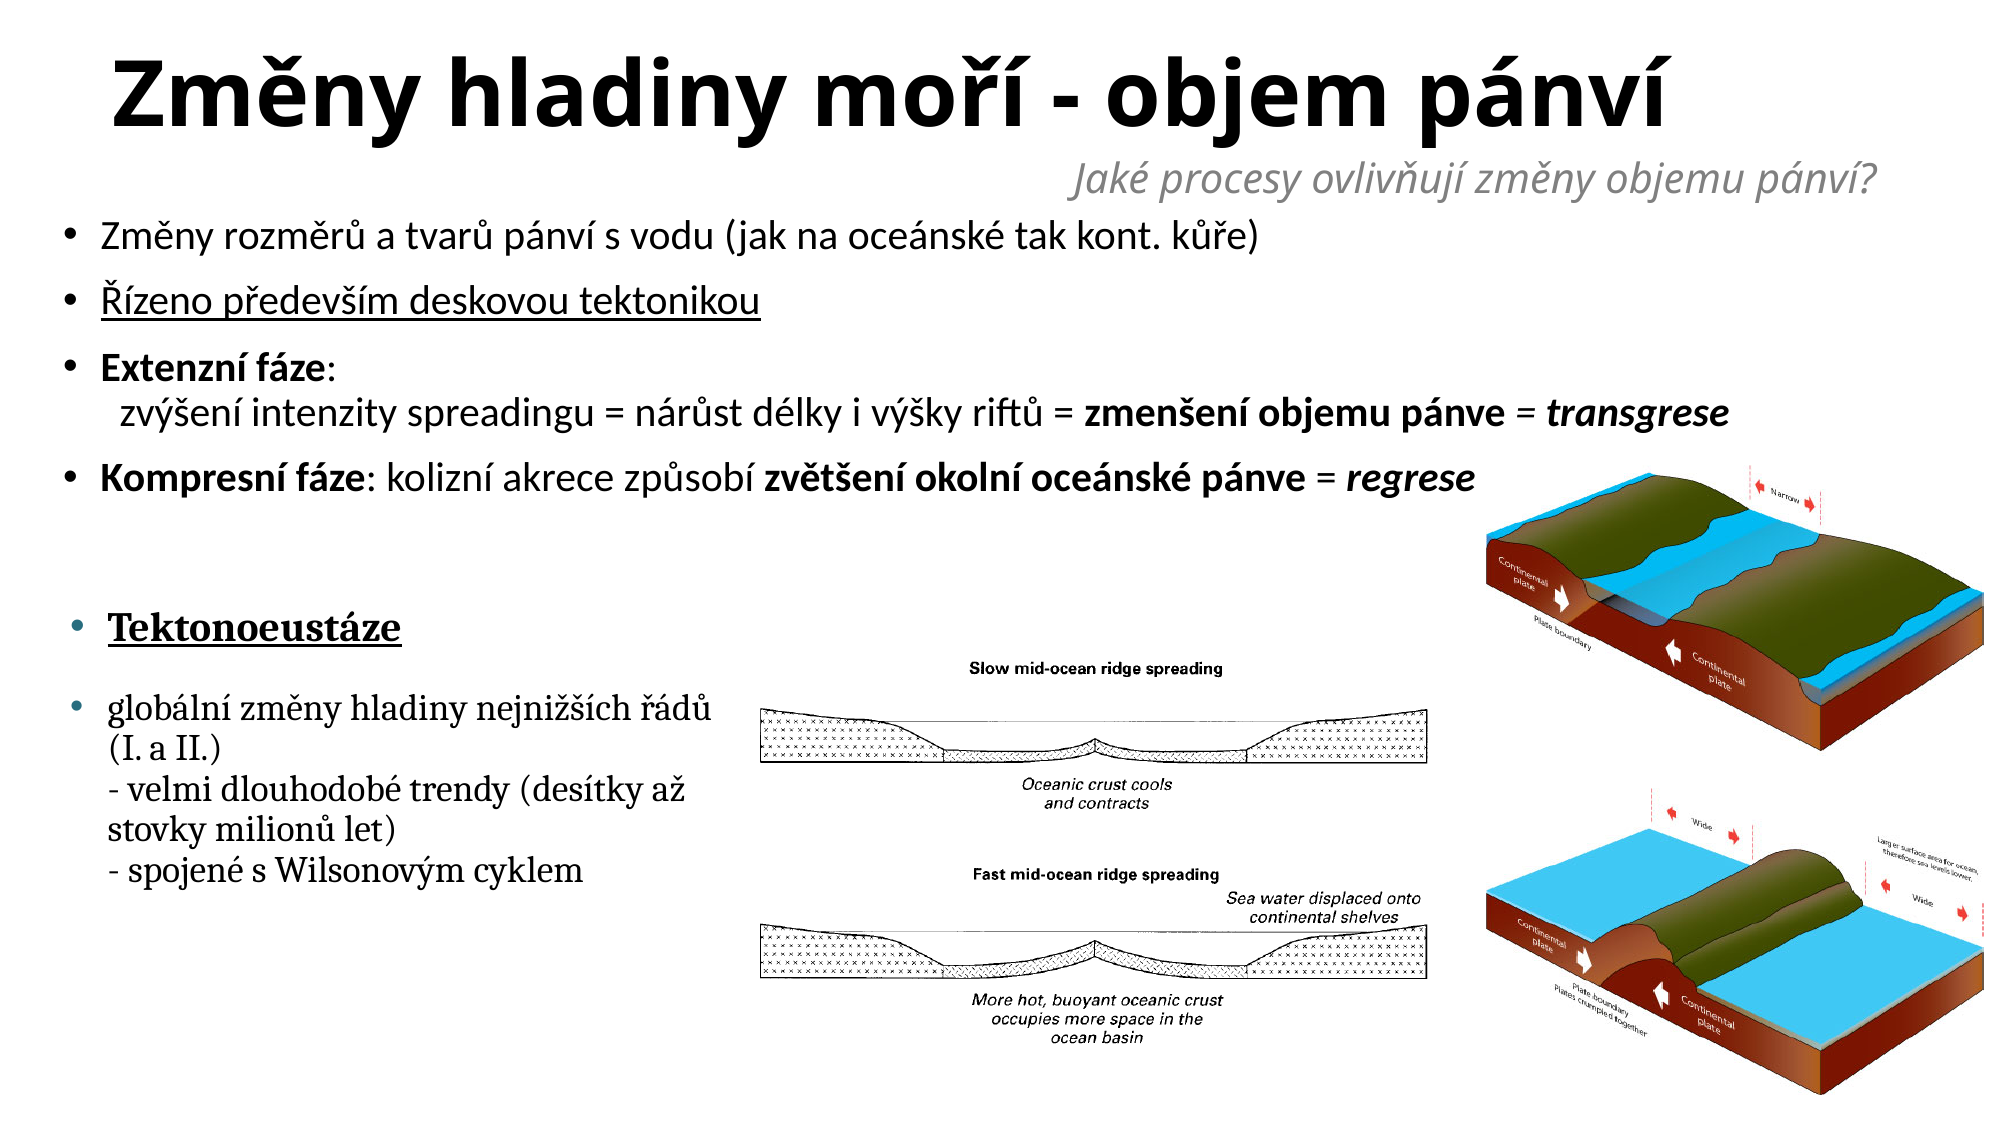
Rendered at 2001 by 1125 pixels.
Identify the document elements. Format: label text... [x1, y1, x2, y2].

text_box Tektonoeustáze globální změny hladiny nejnižších řádů (I. a II.) - velmi dlouhodobé trendy (desítky až stovky milionů let) - spojené s Wilsonovým cyklem [48, 597, 732, 1056]
list Změny rozměrů a tvarů pánví s vodu (jak na oceánské tak kont. kůře) Řízeno především deskovou tektonikou Extenzní fáze: zvýšení intenzity spreadingu = nárůst délky i výšky riftů = zmenšení objemu pánve = transgrese Kompresní fáze: kolizní akrece způsobí zvětšení okolní oceánské pánve = regrese [48, 205, 1973, 561]
title Změny hladiny moří - objem pánví [97, 0, 2000, 205]
text_box Jaké procesy ovlivňují změny objemu pánví? [1058, 136, 2000, 225]
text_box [753, 465, 1984, 1095]
